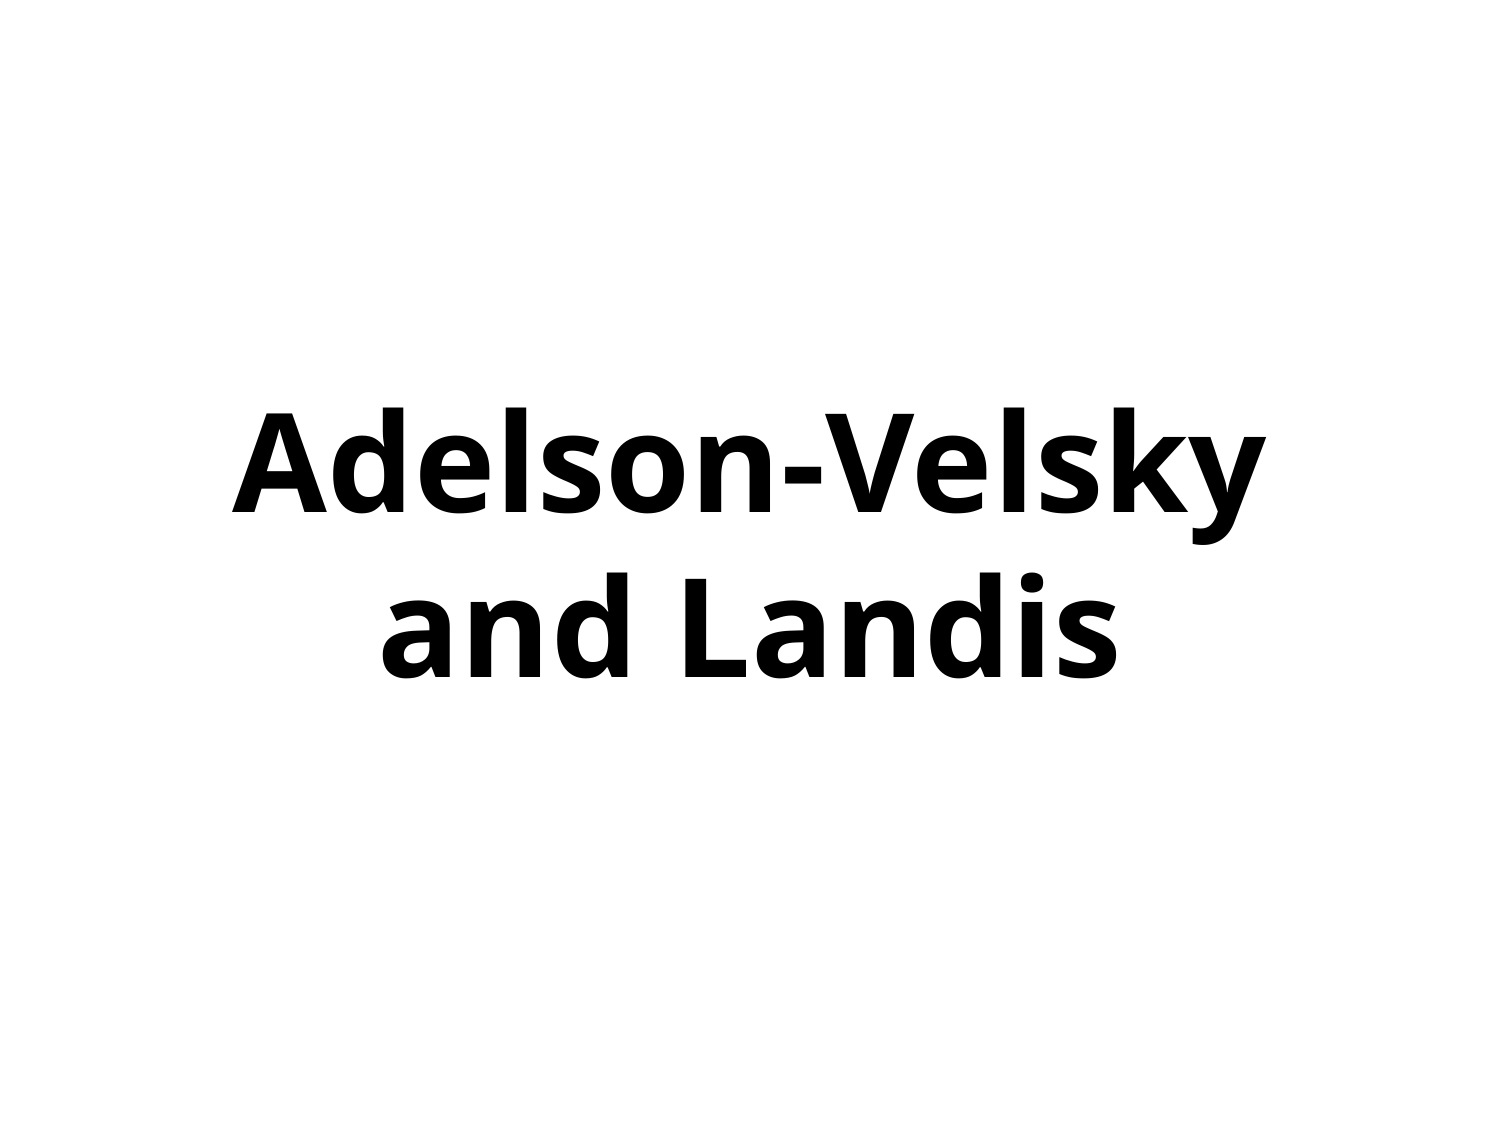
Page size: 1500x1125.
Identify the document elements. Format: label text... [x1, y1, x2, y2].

title Adelson-Velsky and Landis [75, 501, 1425, 689]
